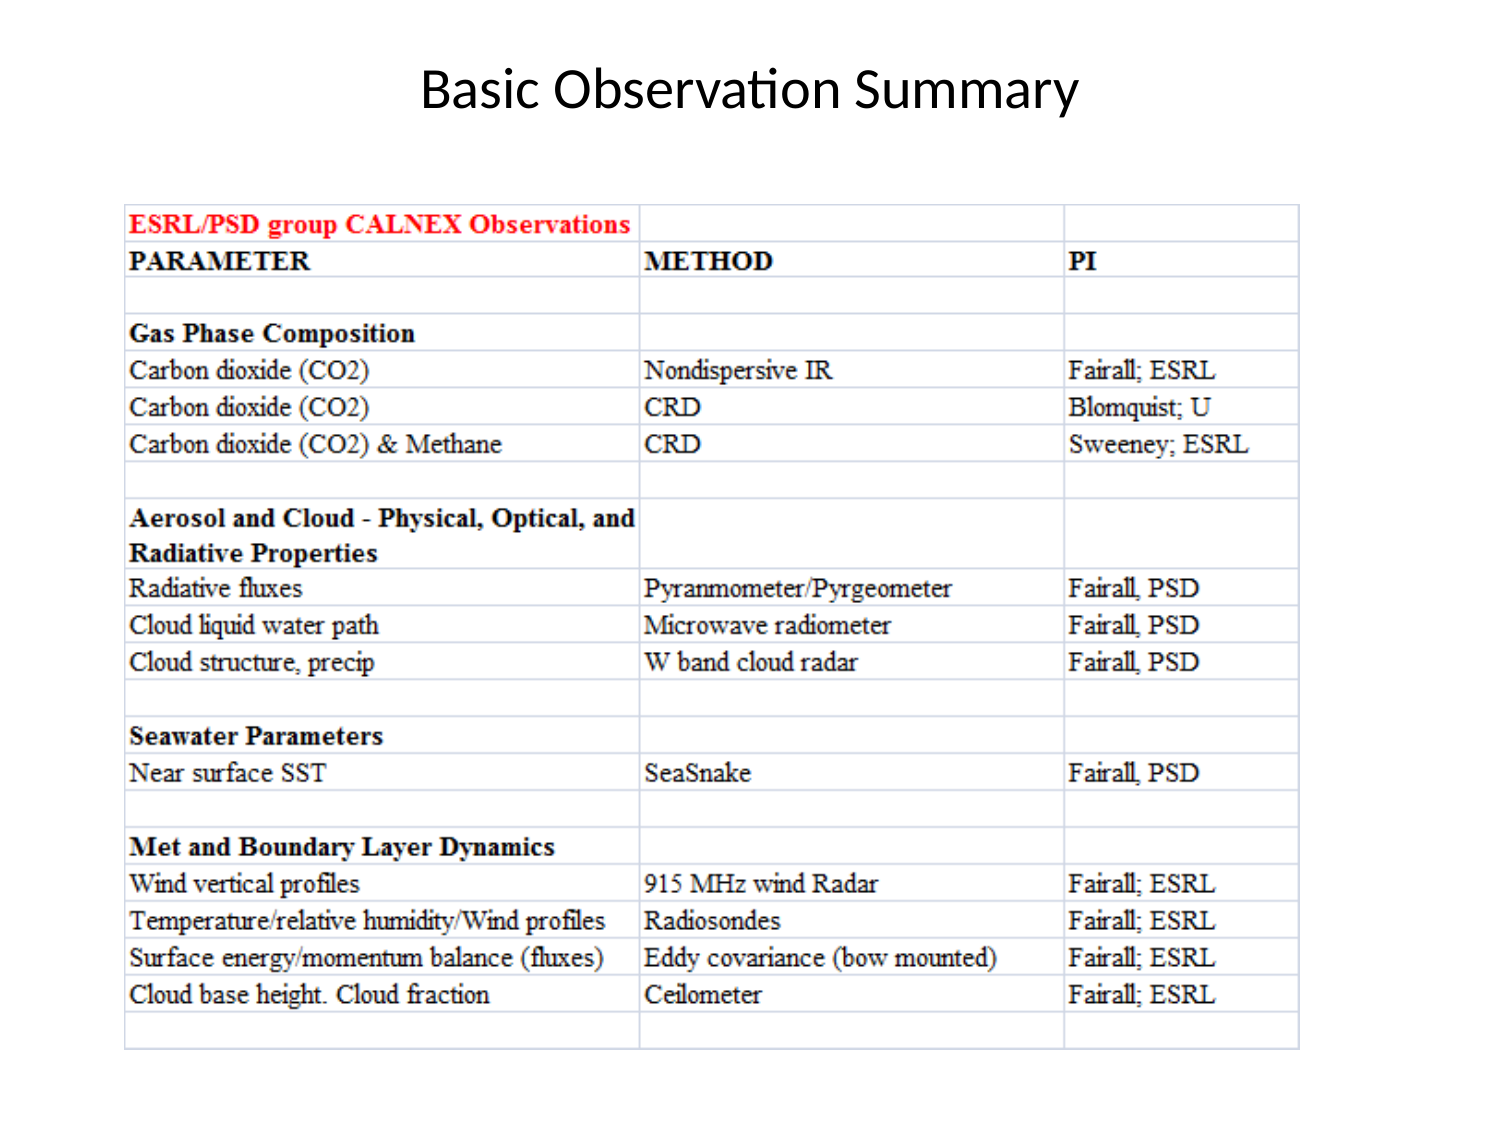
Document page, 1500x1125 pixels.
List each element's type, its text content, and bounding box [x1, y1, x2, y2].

picture [123, 204, 1300, 1051]
title Basic Observation Summary [75, 45, 1425, 125]
